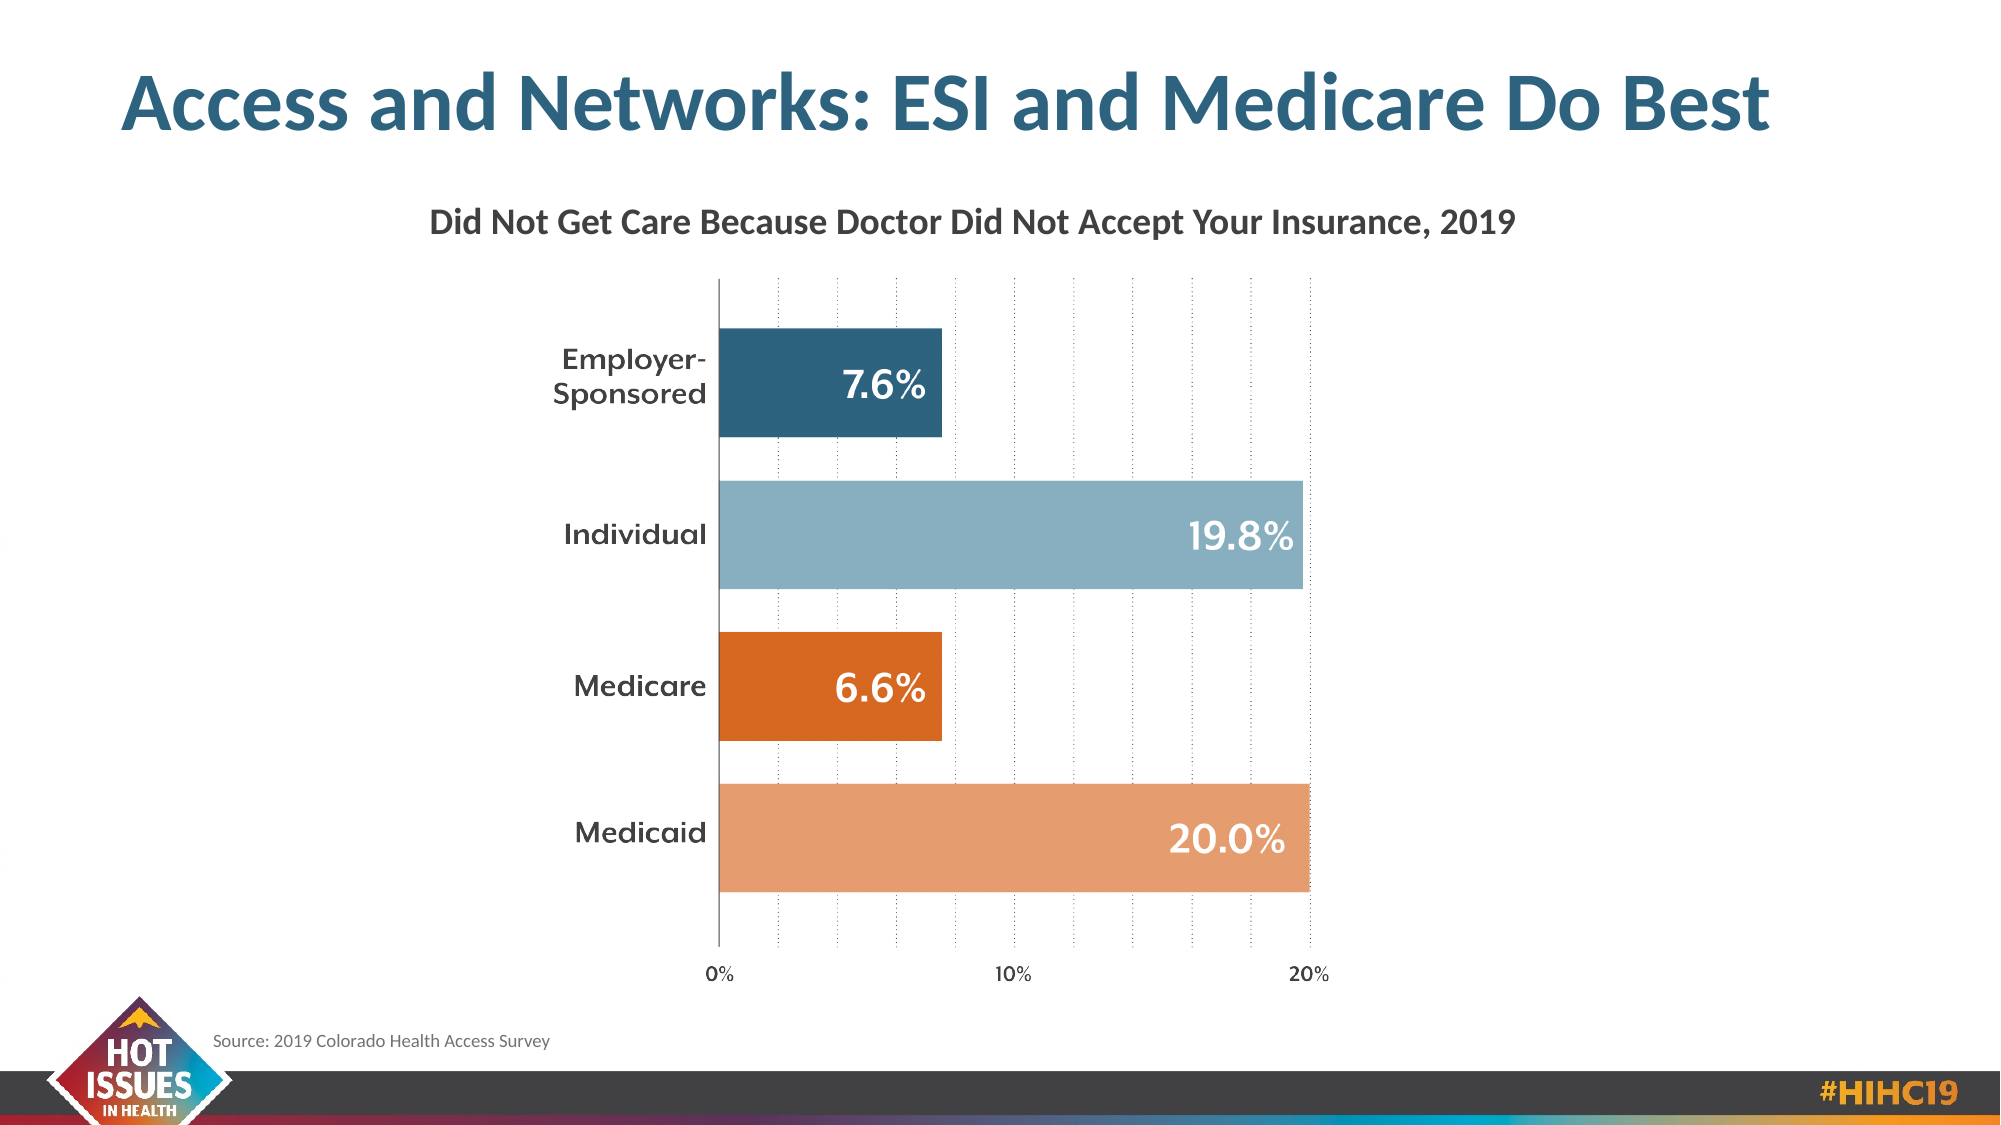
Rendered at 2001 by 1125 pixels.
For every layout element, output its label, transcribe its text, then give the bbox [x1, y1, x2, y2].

text_box Source: 2019 Colorado Health Access Survey [198, 1021, 566, 1059]
picture [0, 0, 2000, 1125]
title Access and Networks: ESI and Medicare Do Best [106, 46, 1832, 160]
text_box Did Not Get Care Because Doctor Did Not Accept Your Insurance, 2019 [414, 189, 1749, 295]
